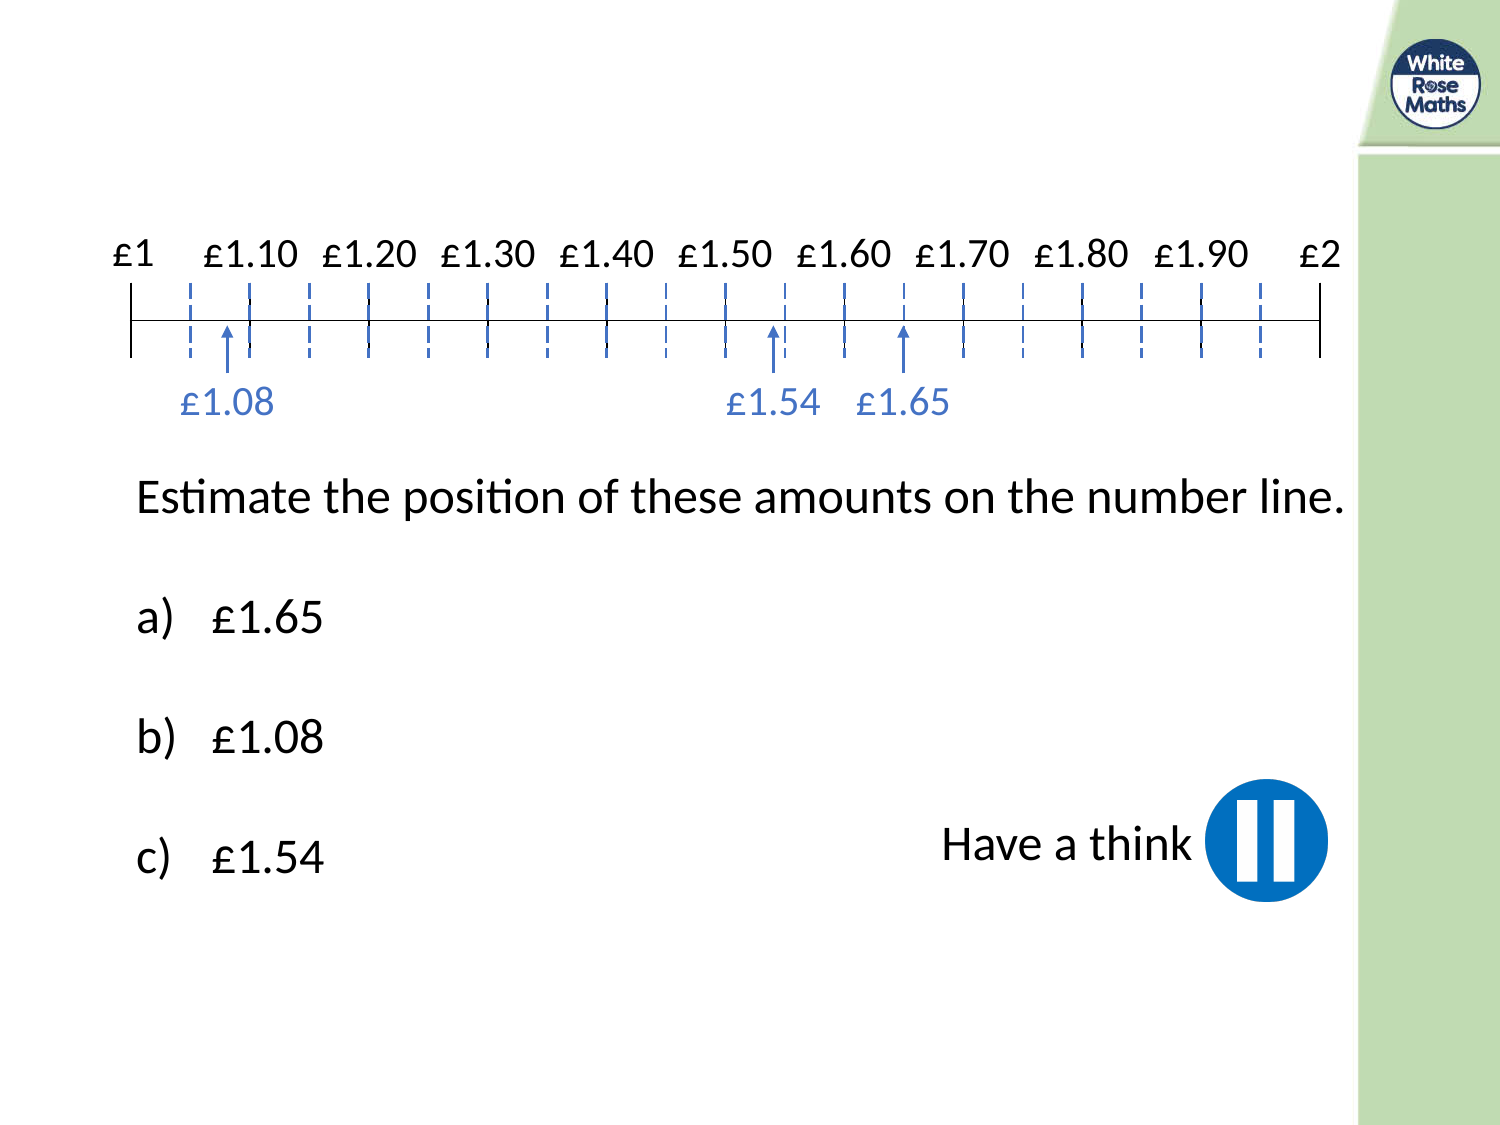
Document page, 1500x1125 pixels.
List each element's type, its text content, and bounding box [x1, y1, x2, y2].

text_box £1.80 [1016, 218, 1136, 283]
text_box £1.08 [162, 366, 293, 432]
text_box £1 [84, 217, 183, 282]
table_cell [1023, 321, 1082, 358]
text_box £1.30 [422, 218, 541, 283]
text_box Have a think [926, 802, 1205, 878]
table_cell [190, 321, 250, 358]
table_header [428, 283, 488, 320]
table_cell [726, 321, 785, 358]
table_header [726, 283, 785, 320]
table_header [1201, 283, 1261, 320]
table_cell [309, 321, 369, 358]
table_cell [904, 321, 963, 358]
table_cell [1261, 321, 1319, 358]
table_cell [428, 321, 488, 358]
text_box £1.20 [304, 218, 422, 283]
picture [0, 0, 1500, 1125]
table_header [1082, 283, 1142, 320]
text_box £2 [1255, 218, 1386, 284]
table_cell [547, 321, 607, 358]
table_cell [488, 321, 547, 358]
table_header [844, 283, 904, 320]
table_header [309, 283, 369, 320]
table_cell [1142, 321, 1201, 358]
table_header [963, 283, 1023, 320]
table_header [488, 283, 547, 320]
table_cell [250, 321, 309, 358]
table_cell [1201, 321, 1261, 358]
table_header [1261, 283, 1319, 320]
table_cell [785, 321, 844, 358]
text_box £1.60 [778, 218, 897, 283]
text_box Estimate the position of these amounts on the number line. £1.65 £1.08 £1.54 [121, 456, 1435, 892]
table_header [1023, 283, 1082, 320]
text_box £1.65 [839, 366, 969, 432]
table_cell [369, 321, 428, 358]
text_box £1.90 [1136, 218, 1255, 283]
table_header [547, 283, 607, 320]
table_cell [132, 321, 190, 358]
table_cell [666, 321, 726, 358]
table_header [190, 283, 250, 320]
text_box £1.70 [897, 218, 1016, 283]
text_box £1.50 [660, 218, 778, 283]
table_header [904, 283, 963, 320]
text_box £1.10 [185, 218, 304, 283]
table_header [250, 283, 309, 320]
text_box £1.54 [708, 366, 839, 432]
table_header [1142, 283, 1201, 320]
table_header [785, 283, 844, 320]
table_header [369, 283, 428, 320]
table_header [666, 283, 726, 320]
table_cell [607, 321, 666, 358]
table_header [132, 283, 190, 320]
table_header [607, 283, 666, 320]
text_box £1.40 [541, 218, 660, 283]
table_cell [844, 321, 904, 358]
table_cell [1082, 321, 1142, 358]
table_cell [963, 321, 1023, 358]
